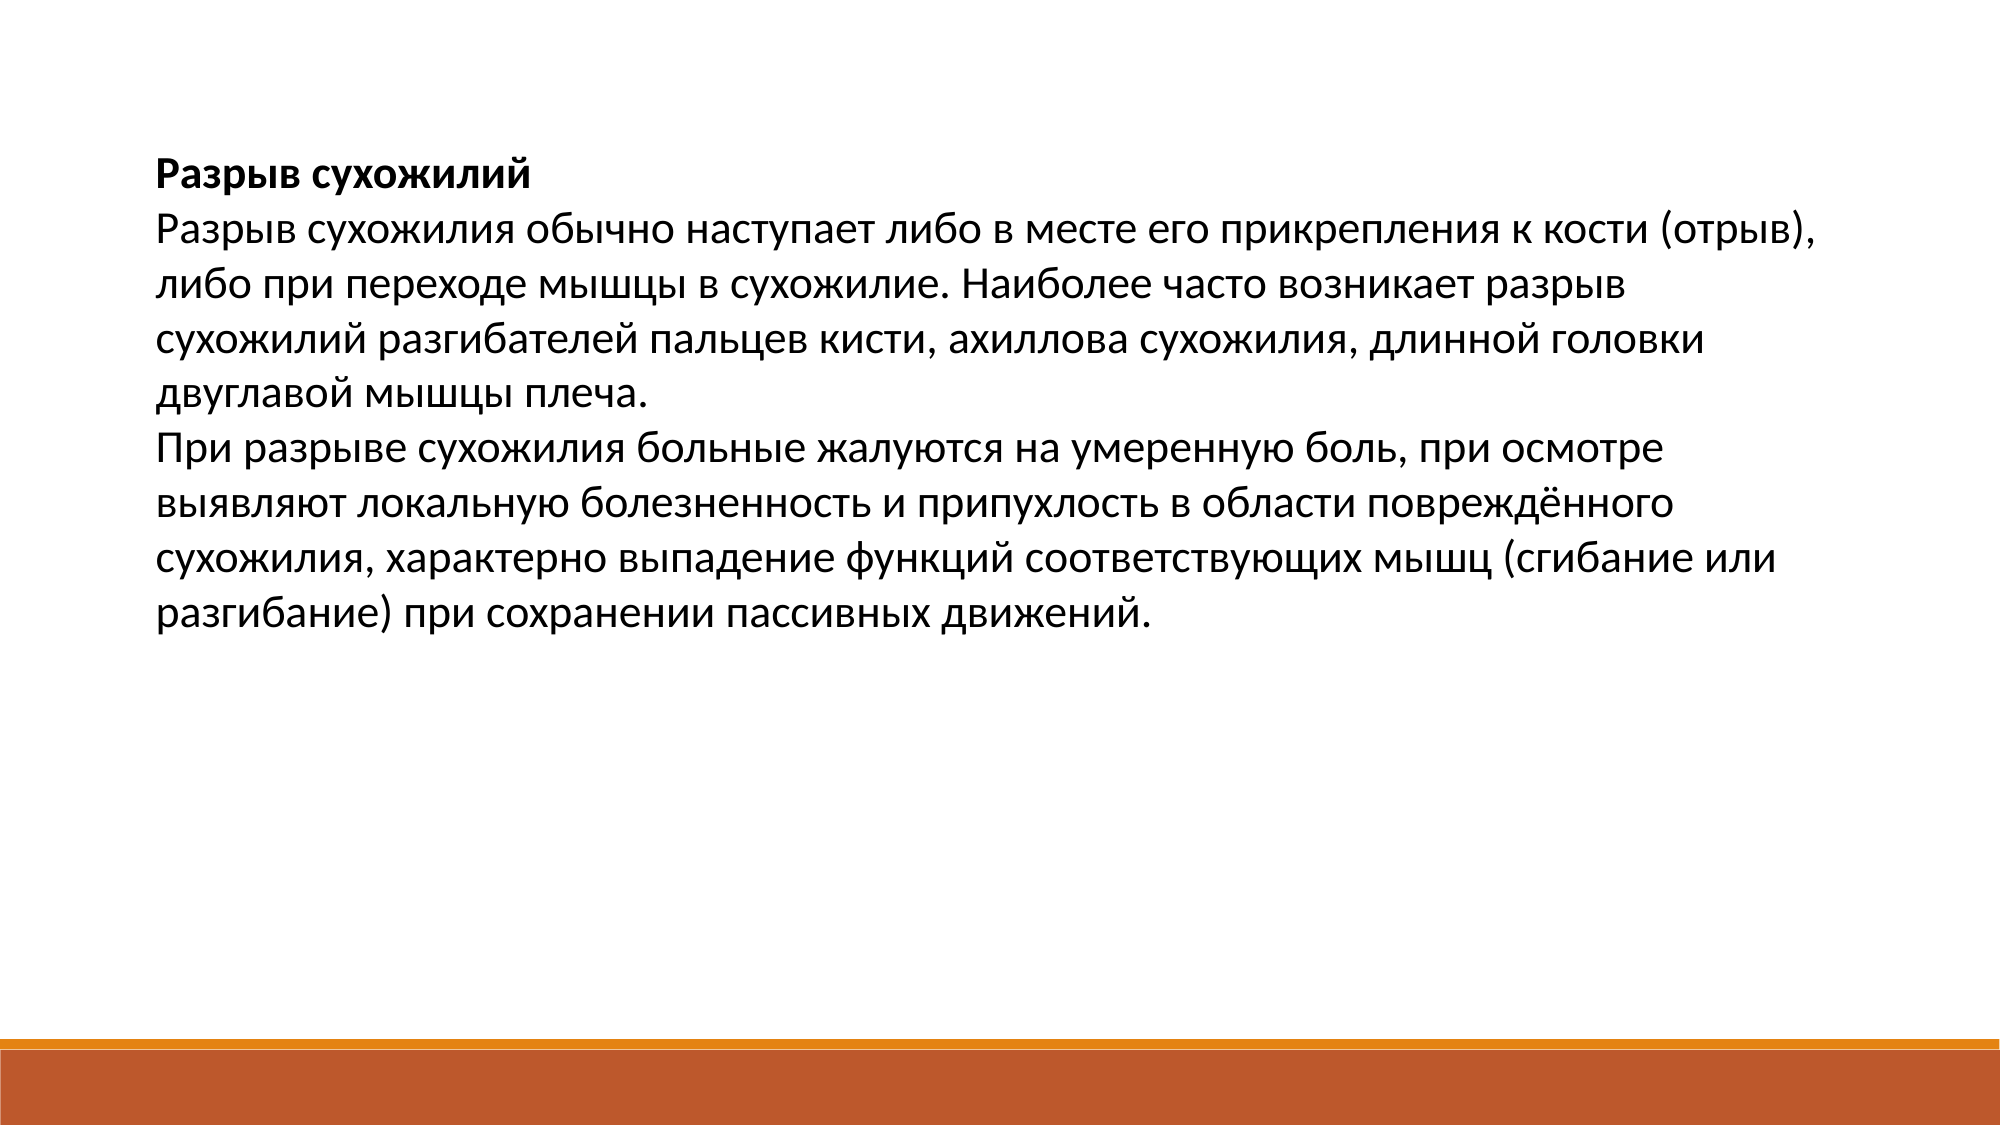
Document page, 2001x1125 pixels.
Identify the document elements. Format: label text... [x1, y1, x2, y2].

text_box Разрыв сухожилий Разрыв сухожилия обычно наступает либо в месте его прикрепления к кости (отрыв), либо при переходе мышцы в сухожилие. Наиболее часто возникает разрыв сухожилий разгибателей пальцев кисти, ахиллова сухожилия, длинной головки двуглавой мышцы плеча. При разрыве сухожилия больные жалуются на умеренную боль, при осмотре выявляют локальную болезненность и припухлость в области повреждённого сухожилия, характерно выпадение функций соответствующих мышц (сгибание или разгибание) при сохранении пассивных движений. [140, 134, 1862, 645]
